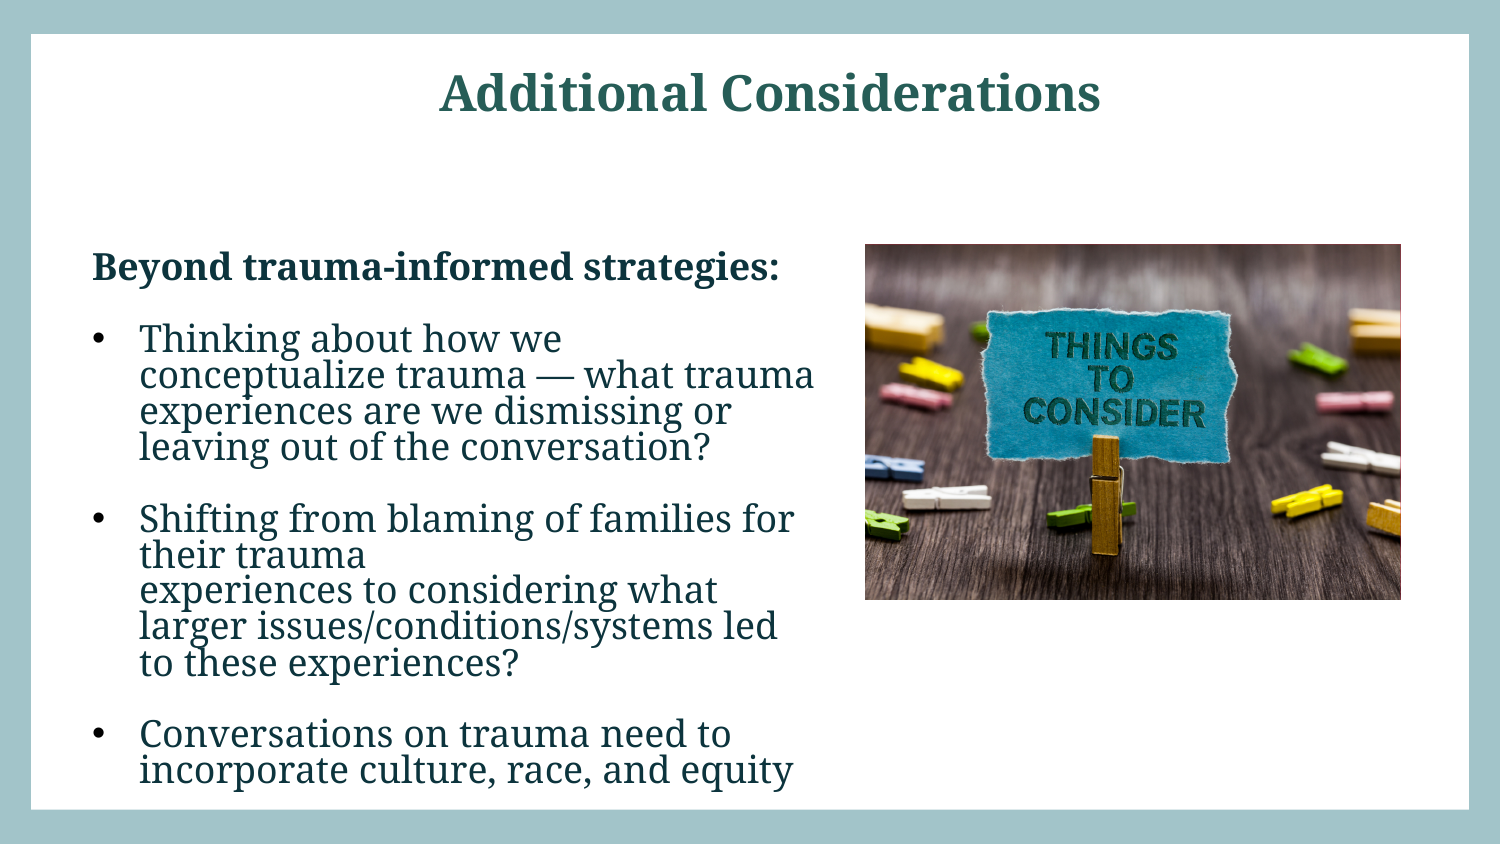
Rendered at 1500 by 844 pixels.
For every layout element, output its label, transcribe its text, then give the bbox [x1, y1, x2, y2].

picture [865, 244, 1401, 600]
text_box Additional Considerations [293, 46, 1249, 142]
text_box Beyond trauma-informed strategies: Thinking about how we conceptualize trauma — what trauma experiences are we dismissing or leaving out of the conversation? Shifting from blaming of families for their trauma experiences to considering what larger issues/conditions/systems led to these experiences? Conversations on trauma need to incorporate culture, race, and equity [77, 244, 834, 799]
